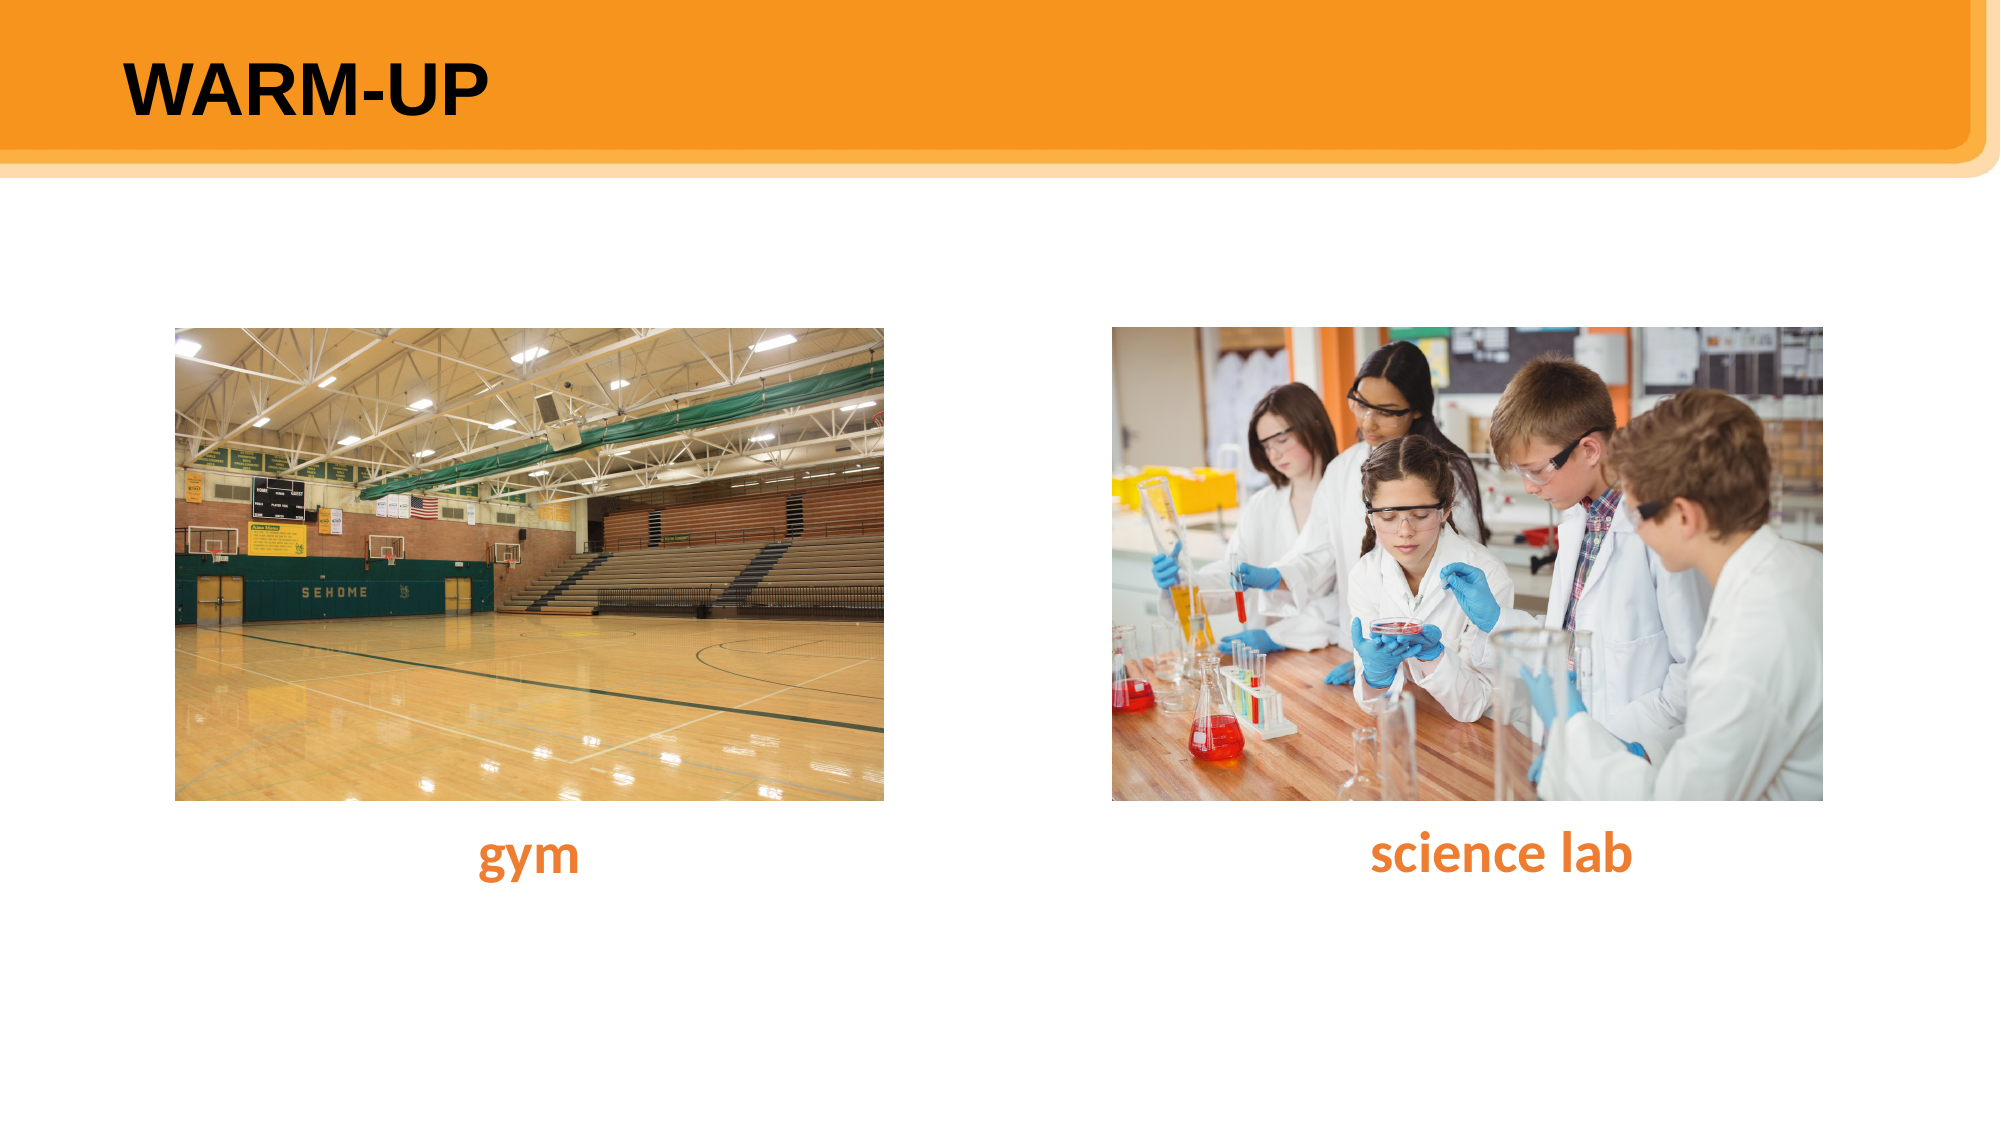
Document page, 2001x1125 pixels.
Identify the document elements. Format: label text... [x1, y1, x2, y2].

picture [0, 0, 2000, 178]
picture [174, 327, 884, 801]
text_box science lab [1263, 809, 1742, 892]
picture [1112, 327, 1823, 801]
text_box gym [290, 810, 769, 893]
